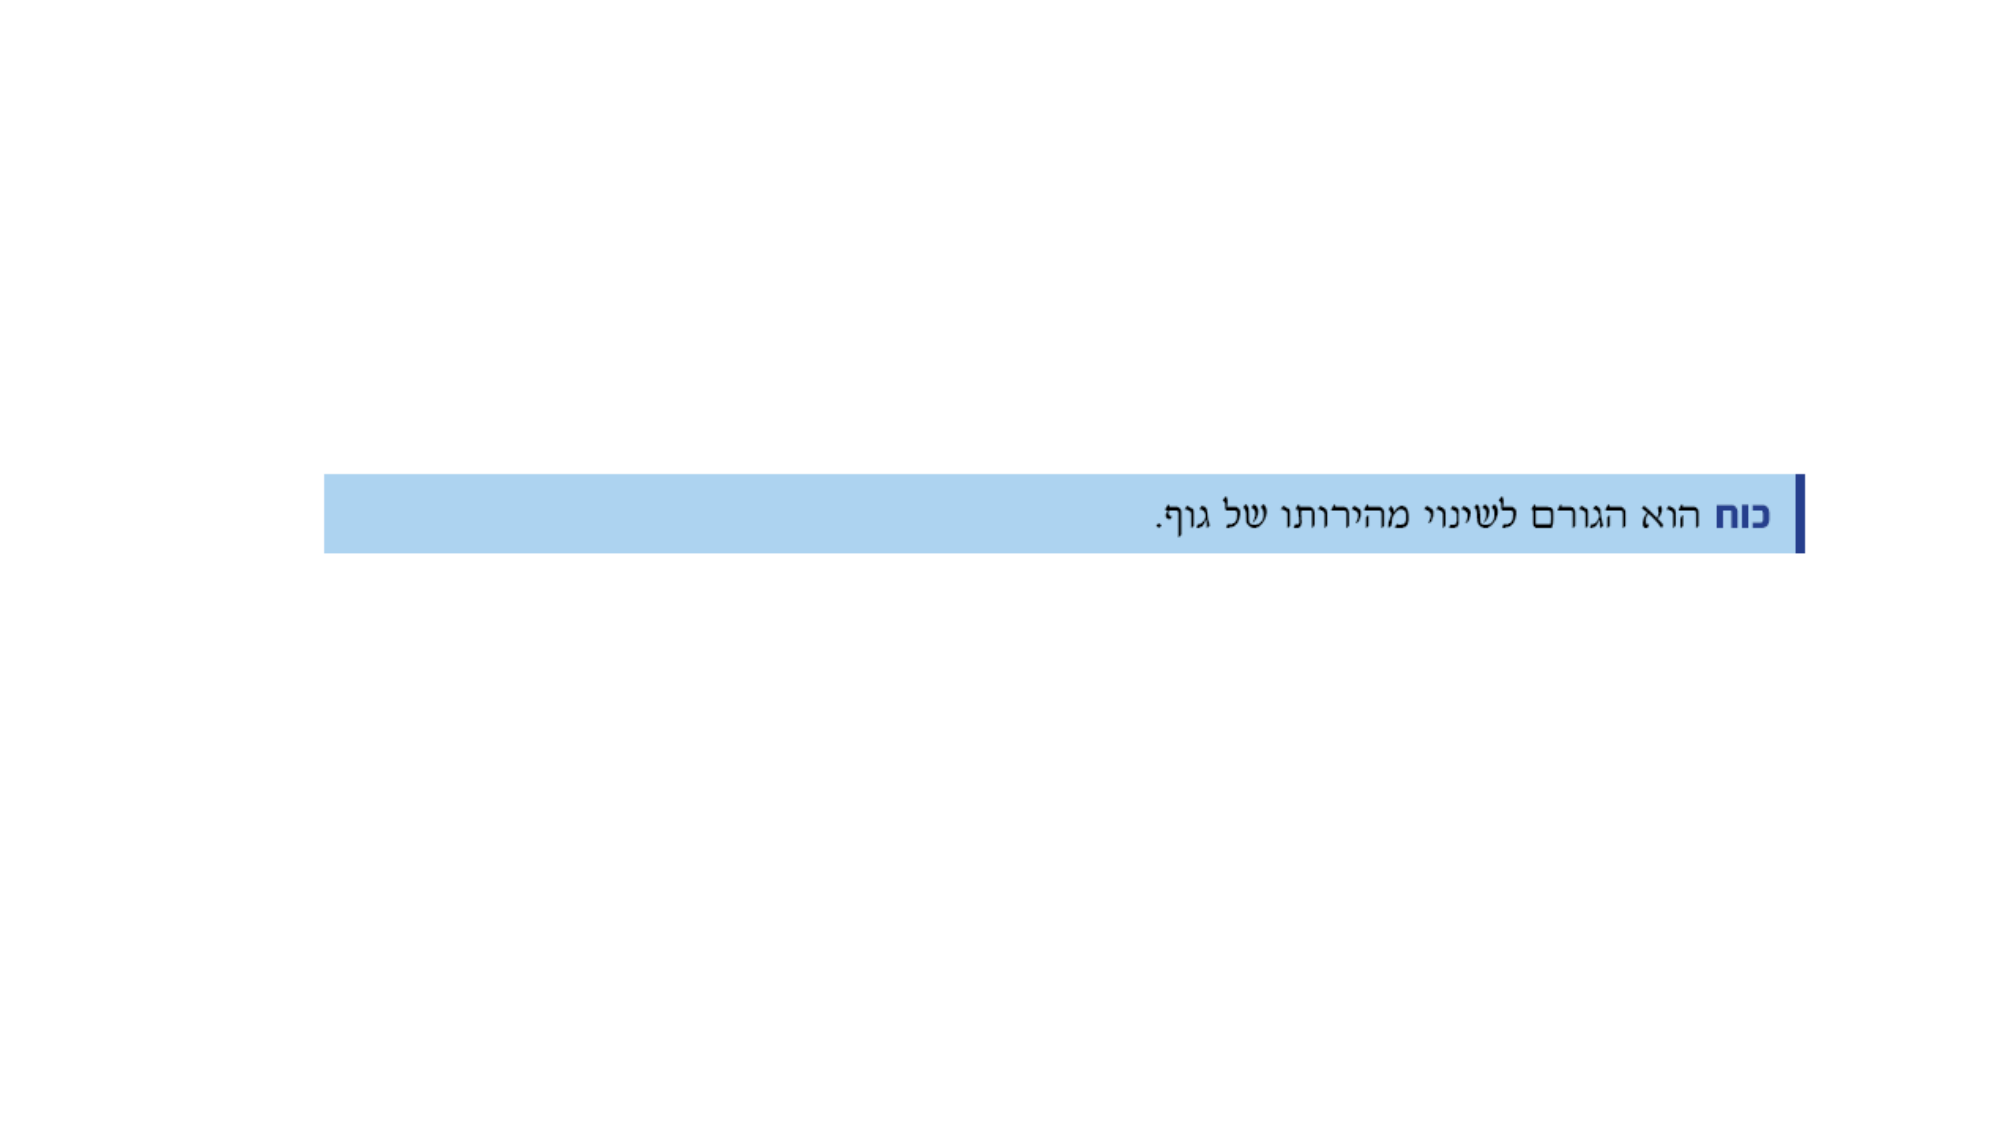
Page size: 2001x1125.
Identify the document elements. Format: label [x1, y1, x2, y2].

picture [285, 449, 1829, 579]
